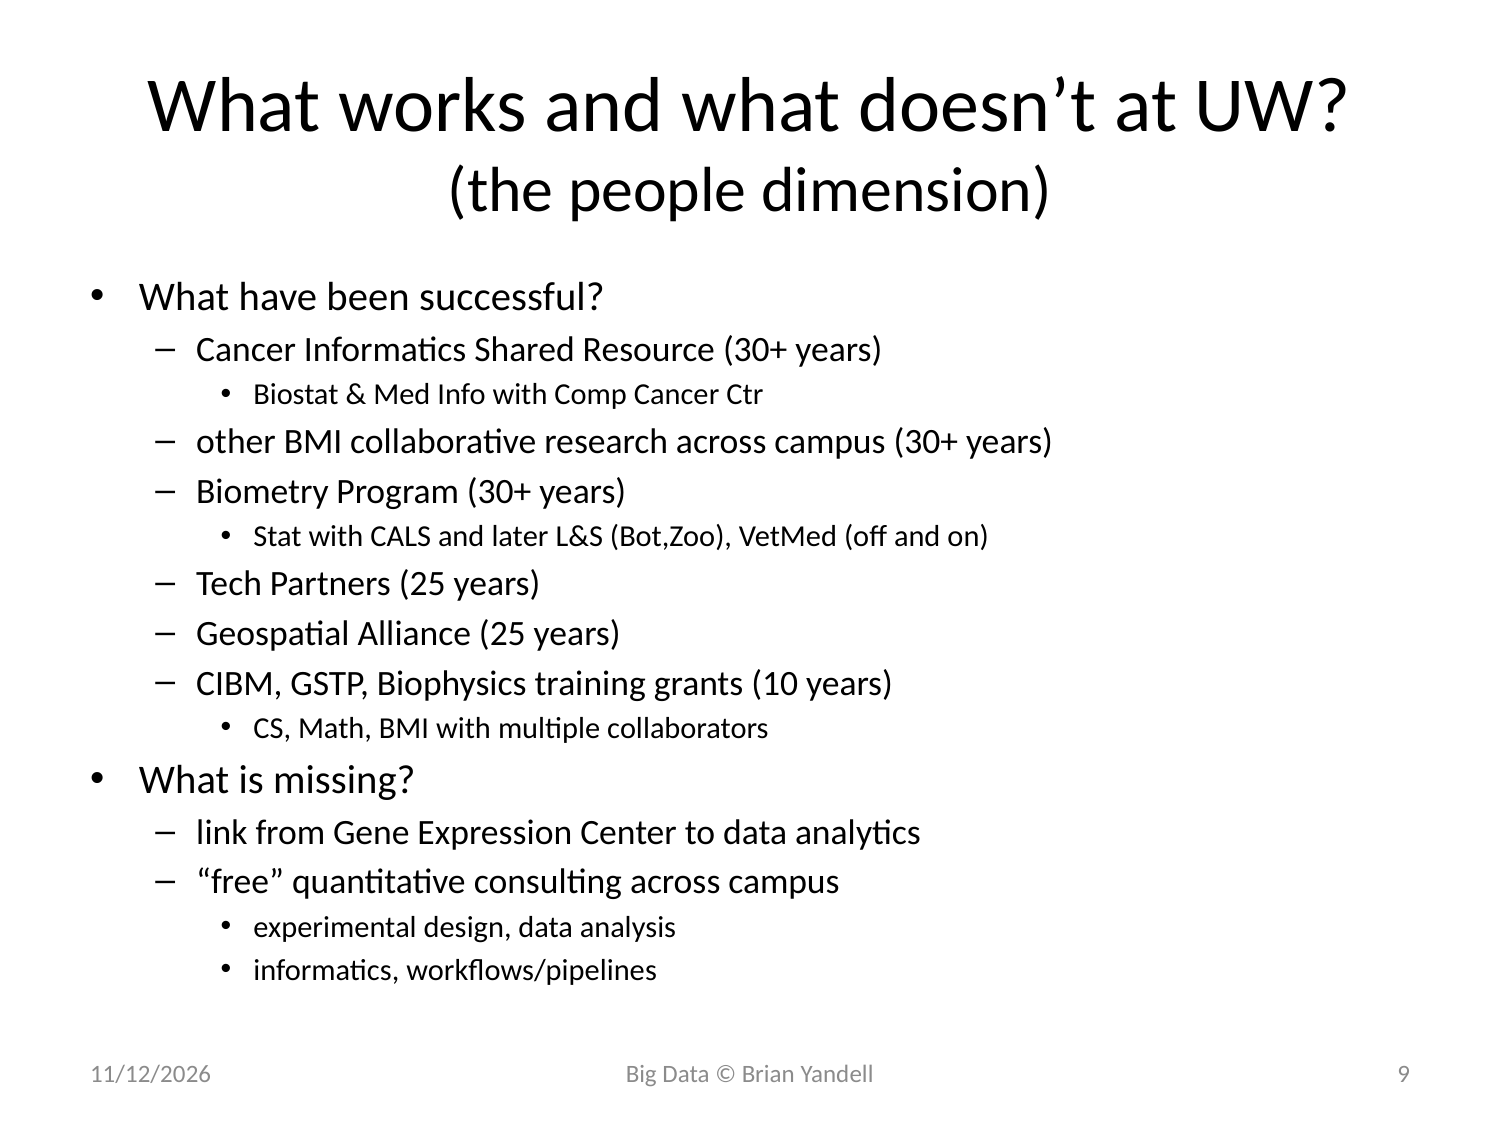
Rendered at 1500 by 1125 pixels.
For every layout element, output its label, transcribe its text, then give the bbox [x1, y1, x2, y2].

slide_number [75, 1042, 425, 1103]
footer Big Data © Brian Yandell [512, 1042, 988, 1103]
list What have been successful? Cancer Informatics Shared Resource (30+ years) Biostat & Med Info with Comp Cancer Ctr other BMI collaborative research across campus (30+ years) Biometry Program (30+ years) Stat with CALS and later L&S (Bot,Zoo), VetMed (off and on) Tech Partners (25 years) Geospatial Alliance (25 years) CIBM, GSTP, Biophysics training grants (10 years) CS, Math, BMI with multiple collaborators What is missing? link from Gene Expression Center to data analytics “free” quantitative consulting across campus experimental design, data analysis informatics, workflows/pipelines [75, 262, 1425, 1005]
slide_number 9 [1074, 1042, 1425, 1103]
title What works and what doesn’t at UW? (the people dimension) [75, 45, 1425, 233]
